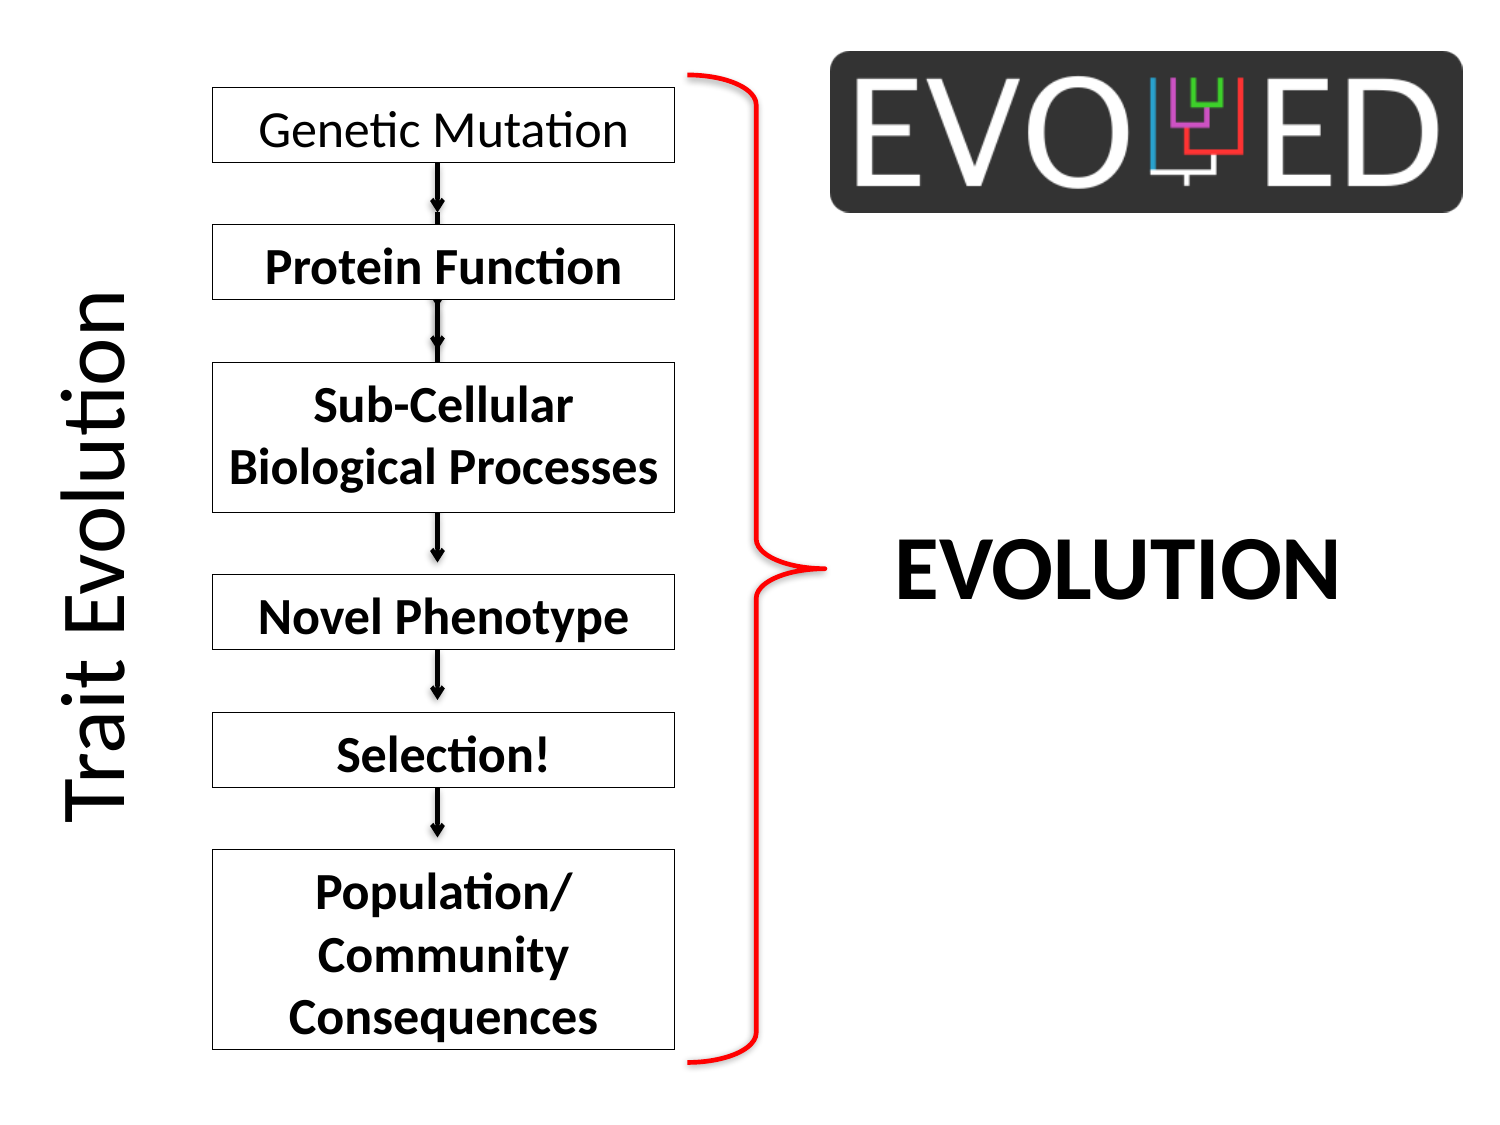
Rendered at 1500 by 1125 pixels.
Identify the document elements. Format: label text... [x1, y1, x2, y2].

picture [830, 50, 1463, 213]
text_box Novel Phenotype [212, 574, 675, 650]
text_box Selection! [212, 712, 675, 788]
text_box EVOLUTION [774, 500, 1463, 625]
list Genetic Mutation [212, 87, 675, 163]
text_box Population/ Community Consequences [212, 849, 675, 1050]
text_box Protein Function [441, 224, 675, 300]
text_box Sub-Cellular Biological Processes [441, 362, 675, 513]
text_box Sub-Cellular Biological Processes [212, 362, 433, 513]
title Trait Evolution [24, 25, 150, 1088]
text_box Protein Function [212, 224, 433, 300]
text_box [687, 72, 774, 1065]
